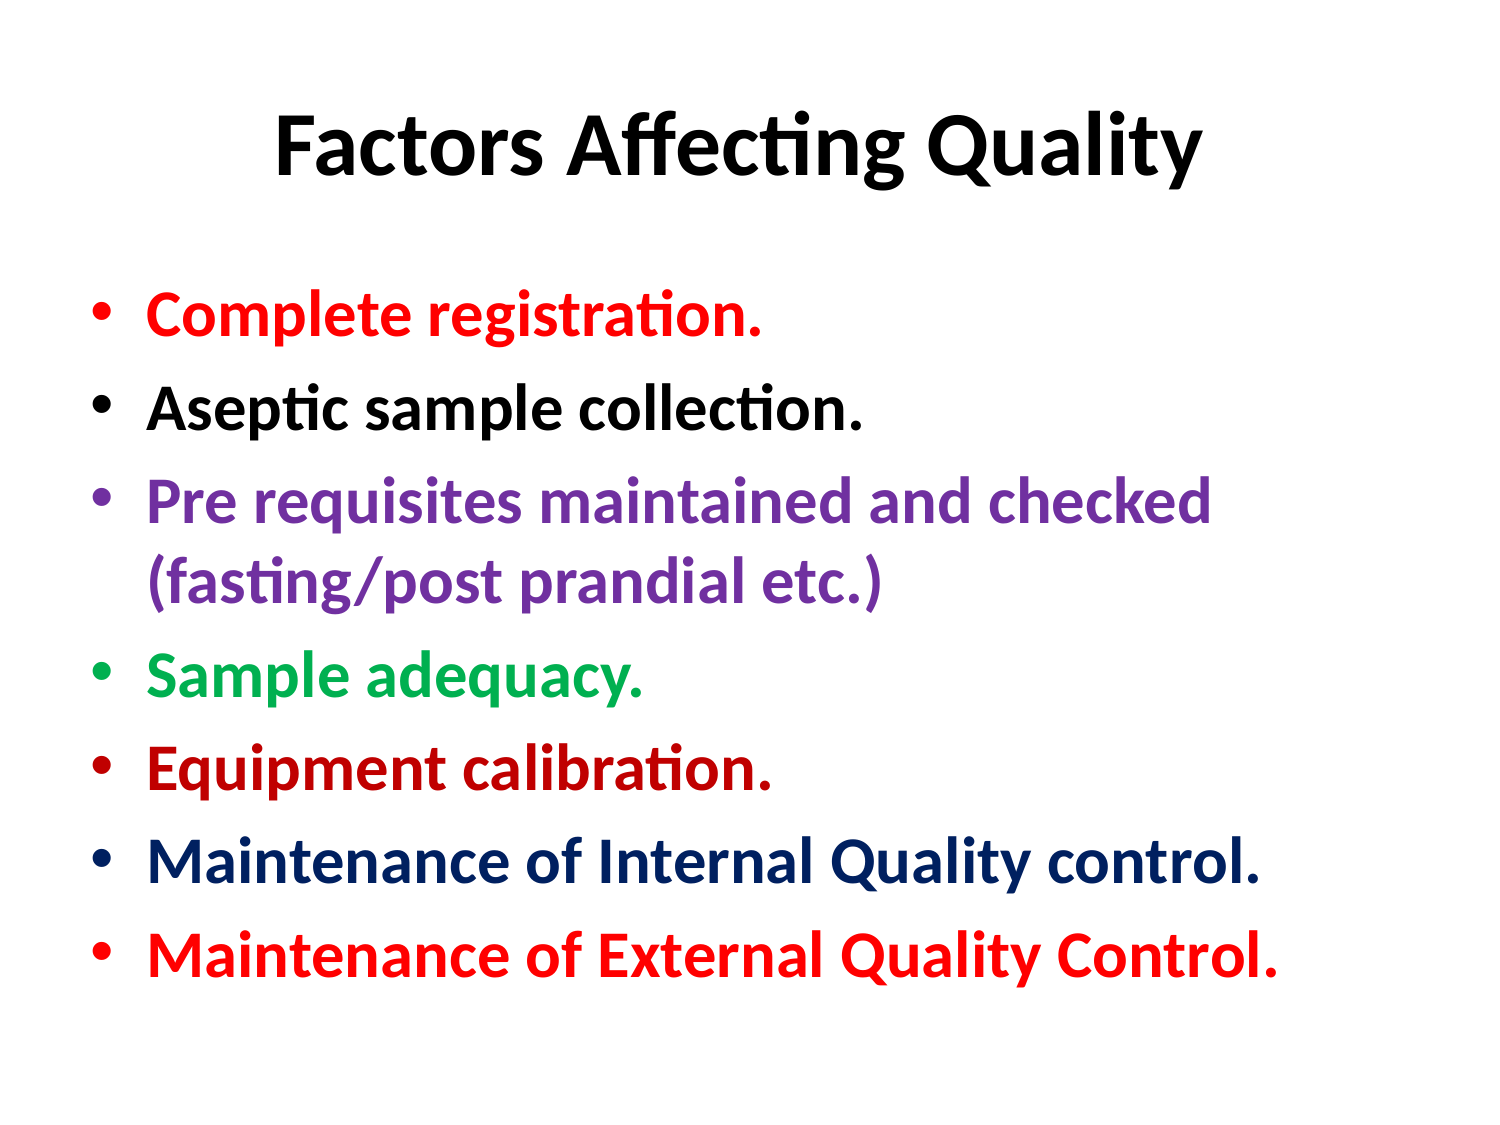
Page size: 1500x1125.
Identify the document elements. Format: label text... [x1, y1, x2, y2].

list Complete registration. Aseptic sample collection. Pre requisites maintained and checked (fasting/post prandial etc.) Sample adequacy. Equipment calibration. Maintenance of Internal Quality control. Maintenance of External Quality Control. [75, 262, 1425, 1005]
title Factors Affecting Quality [75, 45, 1425, 233]
